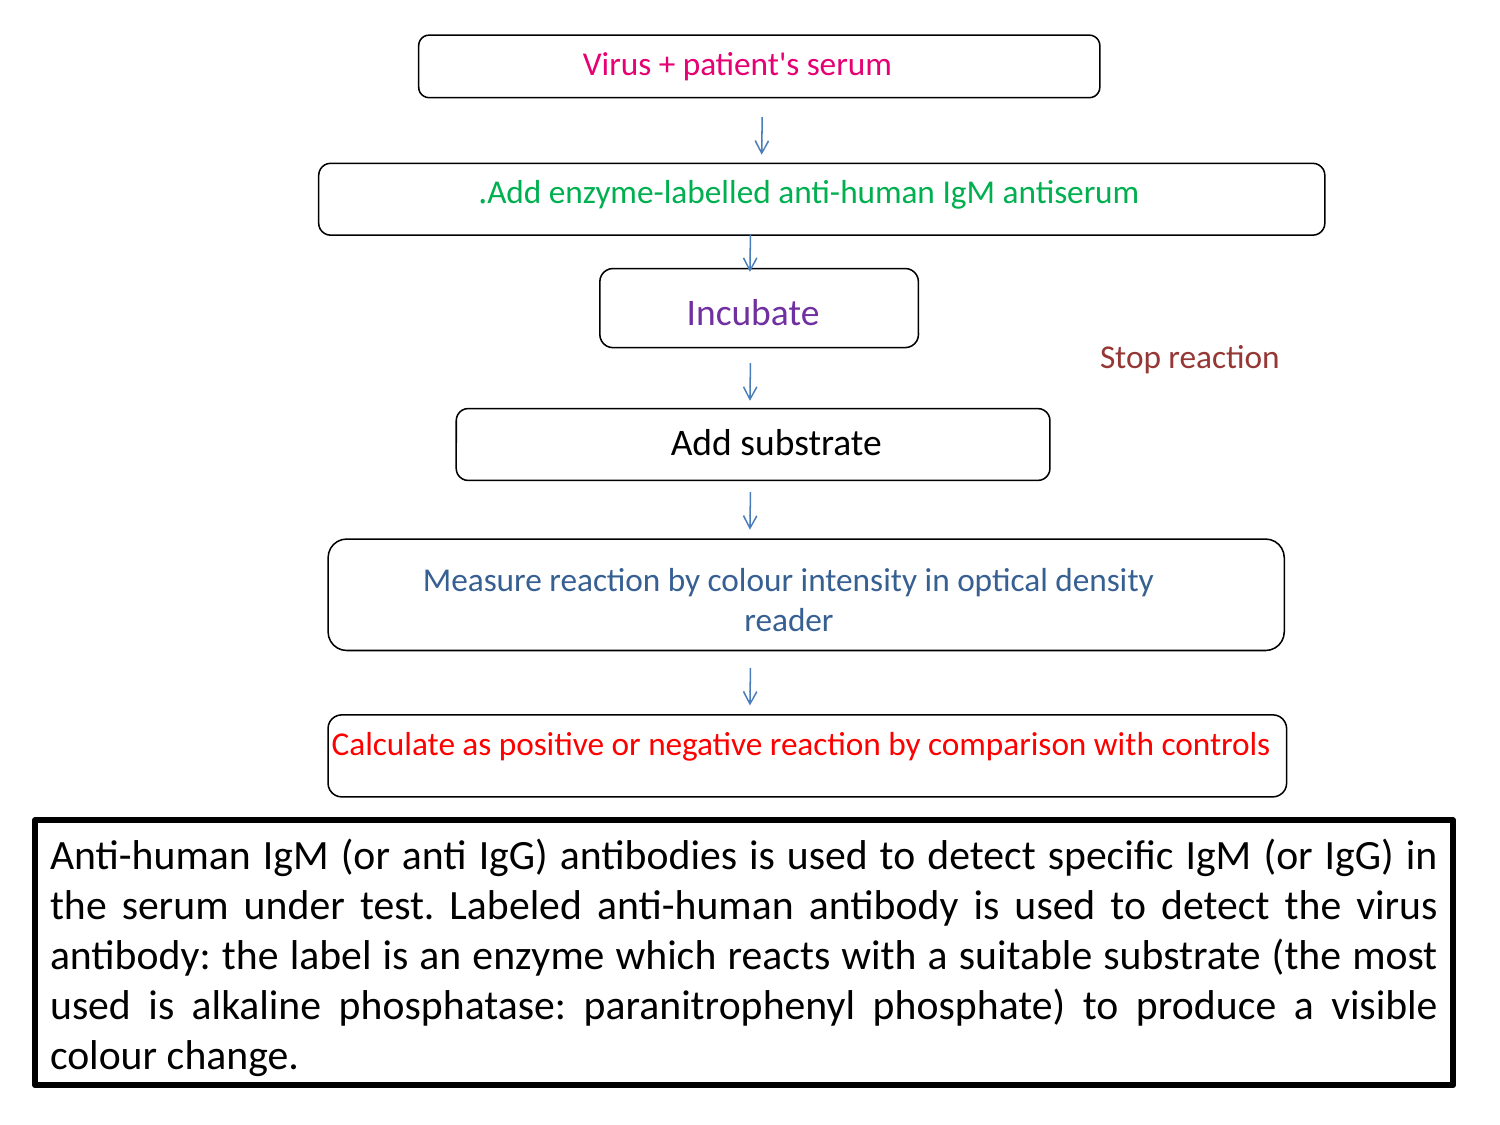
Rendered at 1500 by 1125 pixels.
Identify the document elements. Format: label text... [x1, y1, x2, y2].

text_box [262, 34, 1325, 861]
text_box Anti-human IgM (or anti IgG) antibodies is used to detect specific IgM (or IgG) in the serum under test. Labeled anti-human antibody is used to detect the virus antibody: the label is an enzyme which reacts with a suitable substrate (the most used is alkaline phosphatase: paranitrophenyl phosphate) to produce a visible colour change. [35, 820, 1454, 1086]
